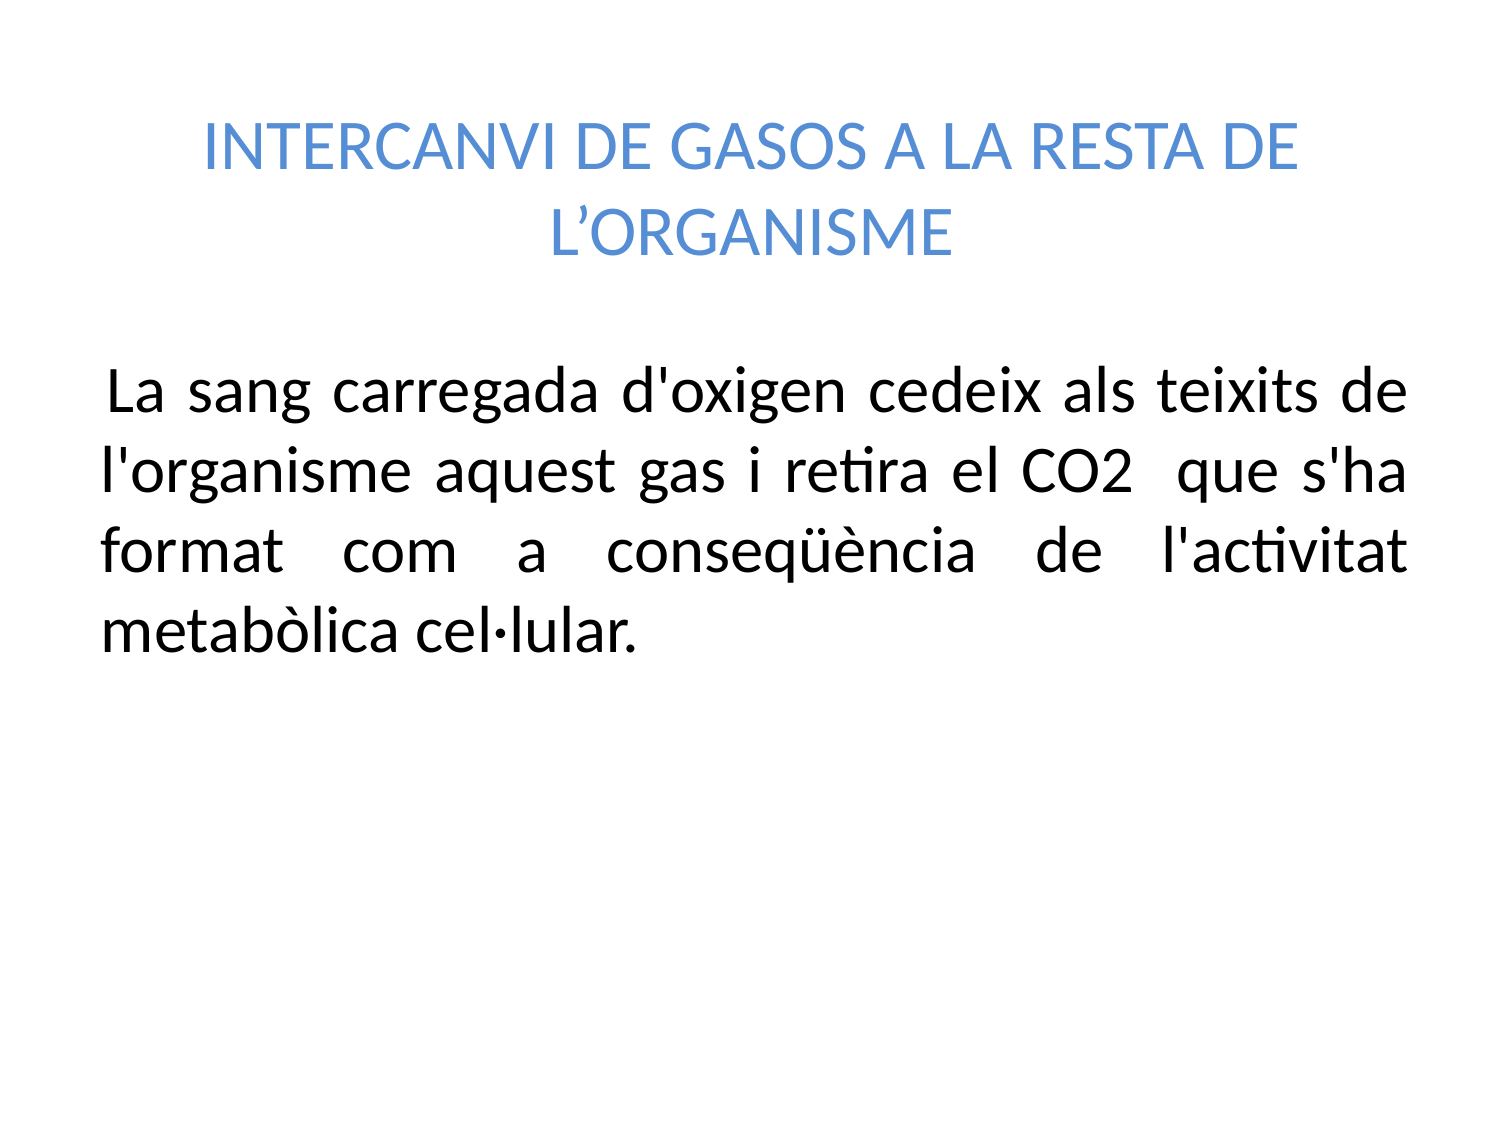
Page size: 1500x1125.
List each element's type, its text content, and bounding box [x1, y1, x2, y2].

list La sang carregada d'oxigen cedeix als teixits de l'organisme aquest gas i retira el CO2 que s'ha format com a conseqüència de l'activitat metabòlica cel·lular. [29, 338, 1425, 1005]
title INTERCANVI DE GASOS A LA RESTA DE L’ORGANISME [76, 90, 1427, 278]
